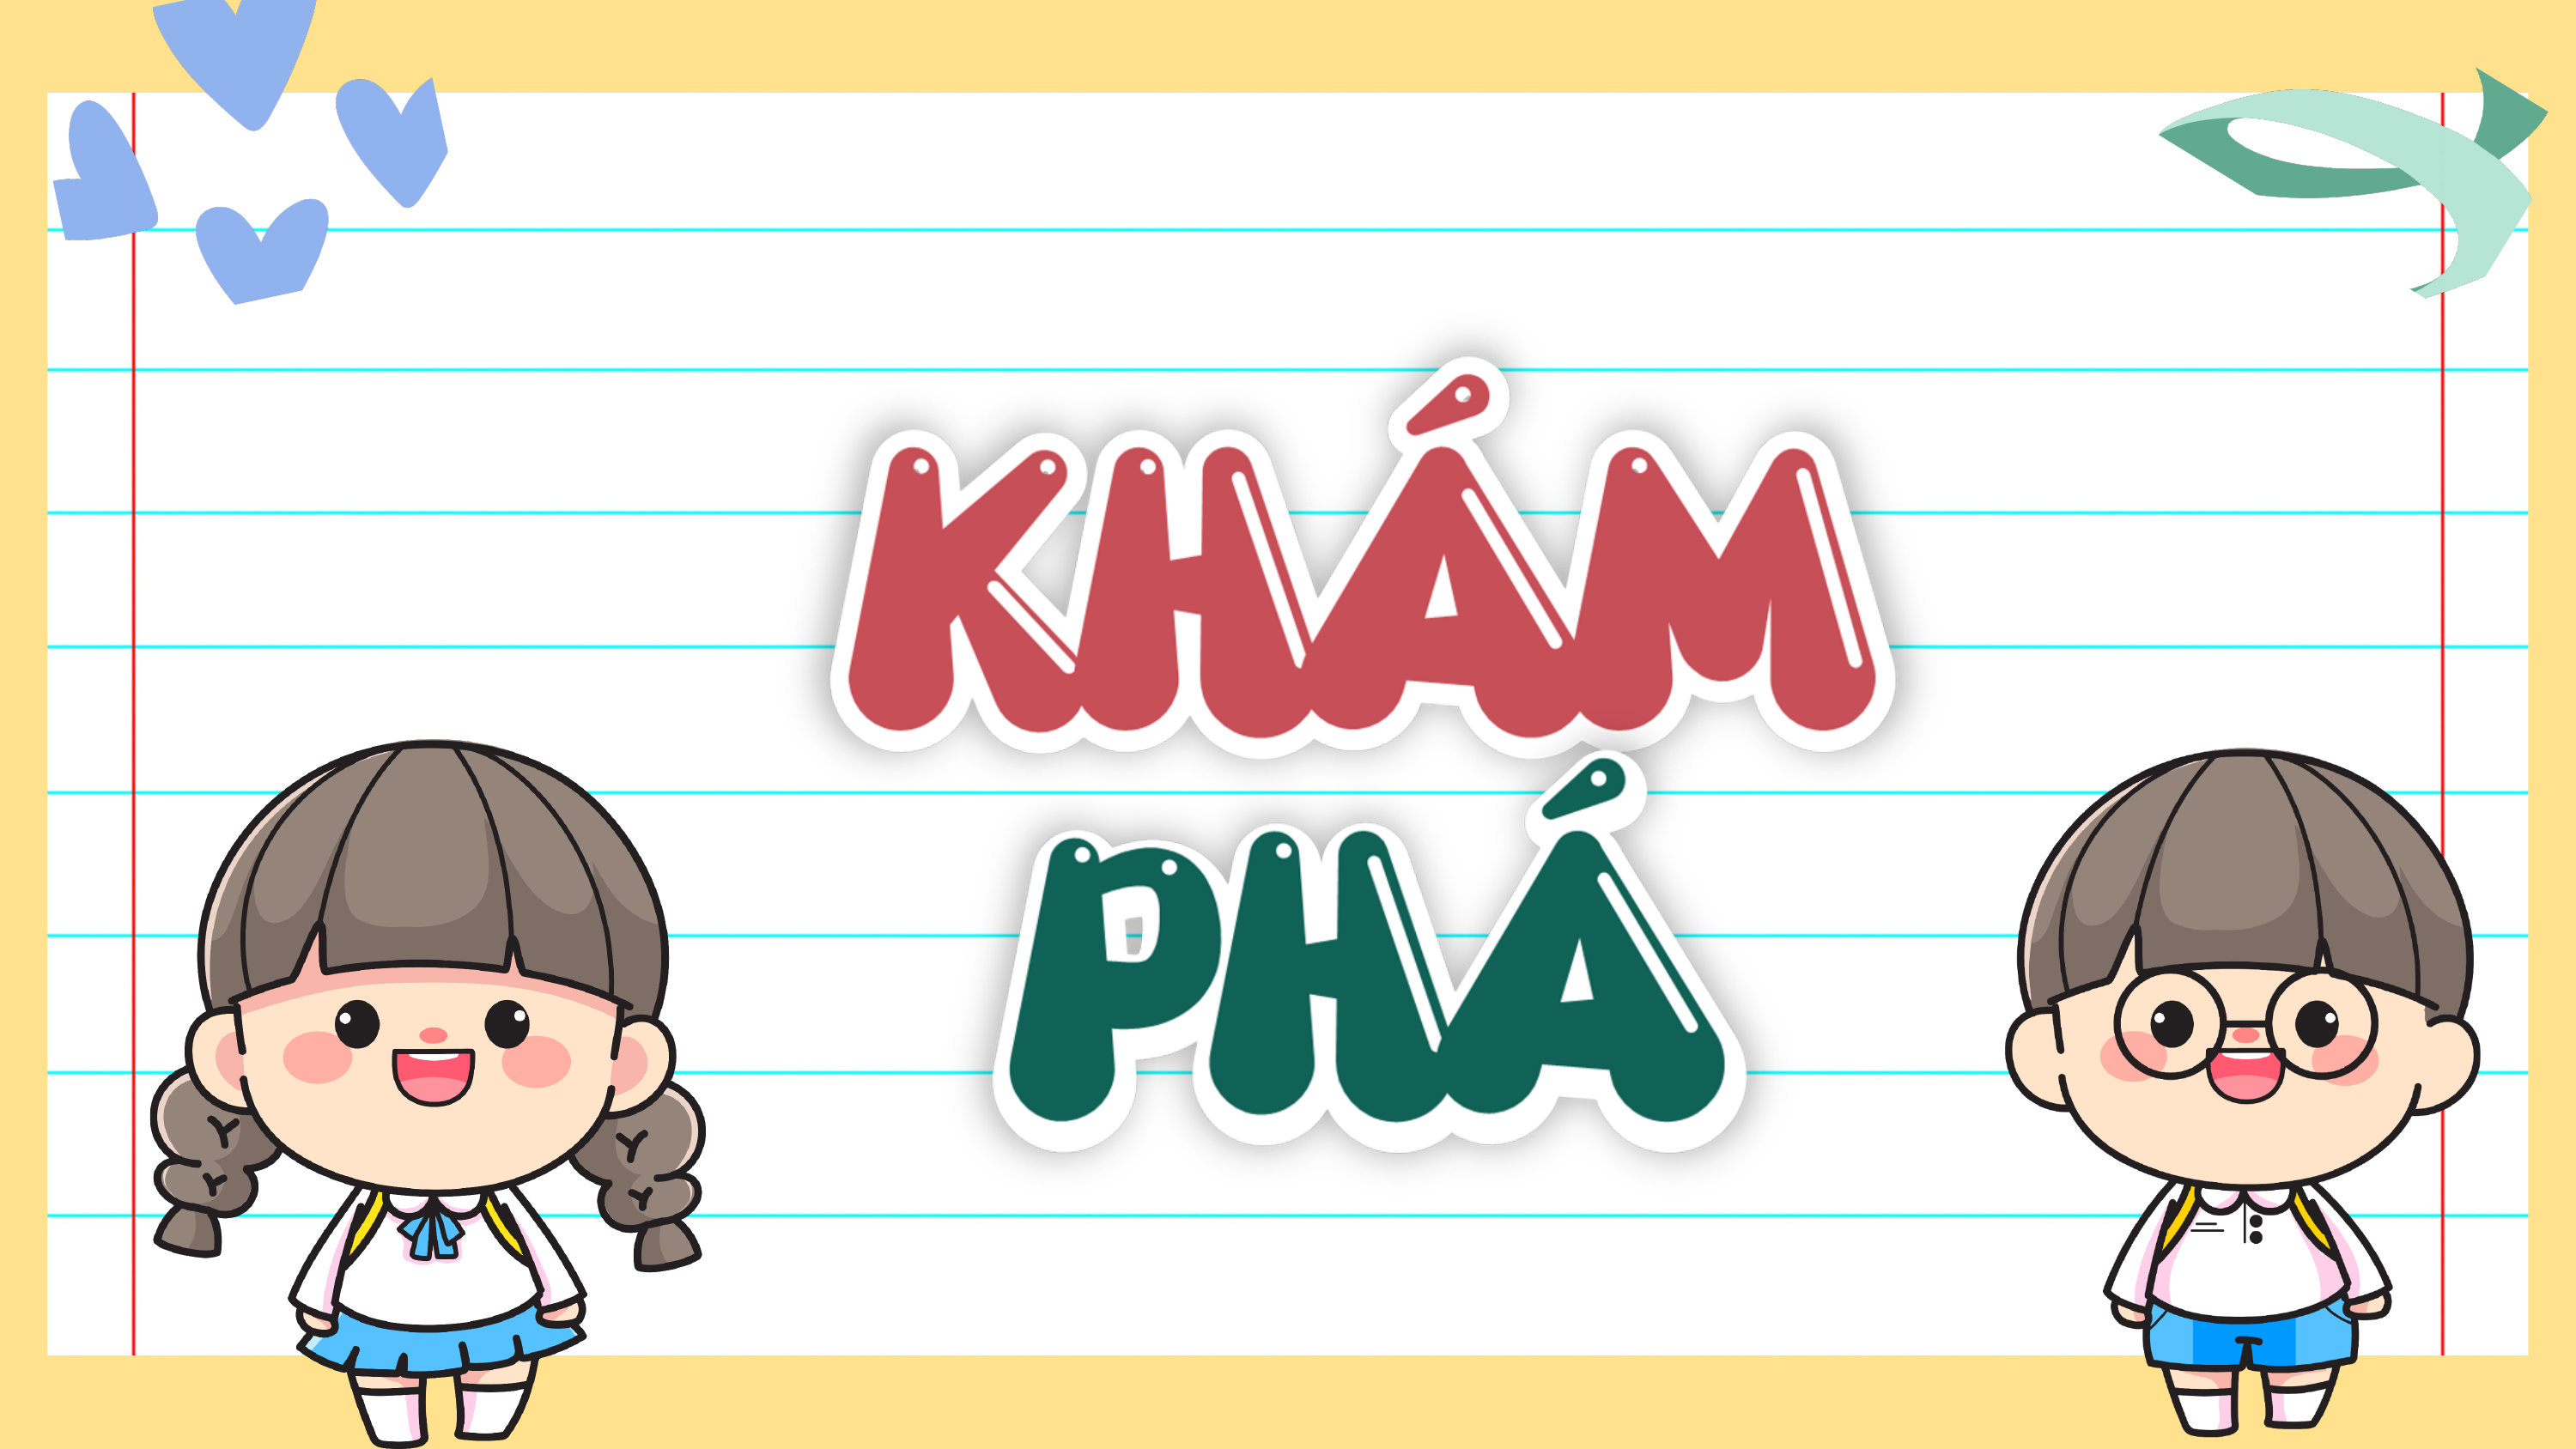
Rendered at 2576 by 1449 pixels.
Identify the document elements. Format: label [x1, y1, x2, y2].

text_box [21, 0, 471, 336]
text_box [2153, 0, 2576, 319]
picture [149, 284, 2481, 1449]
text_box [47, 93, 2529, 1355]
